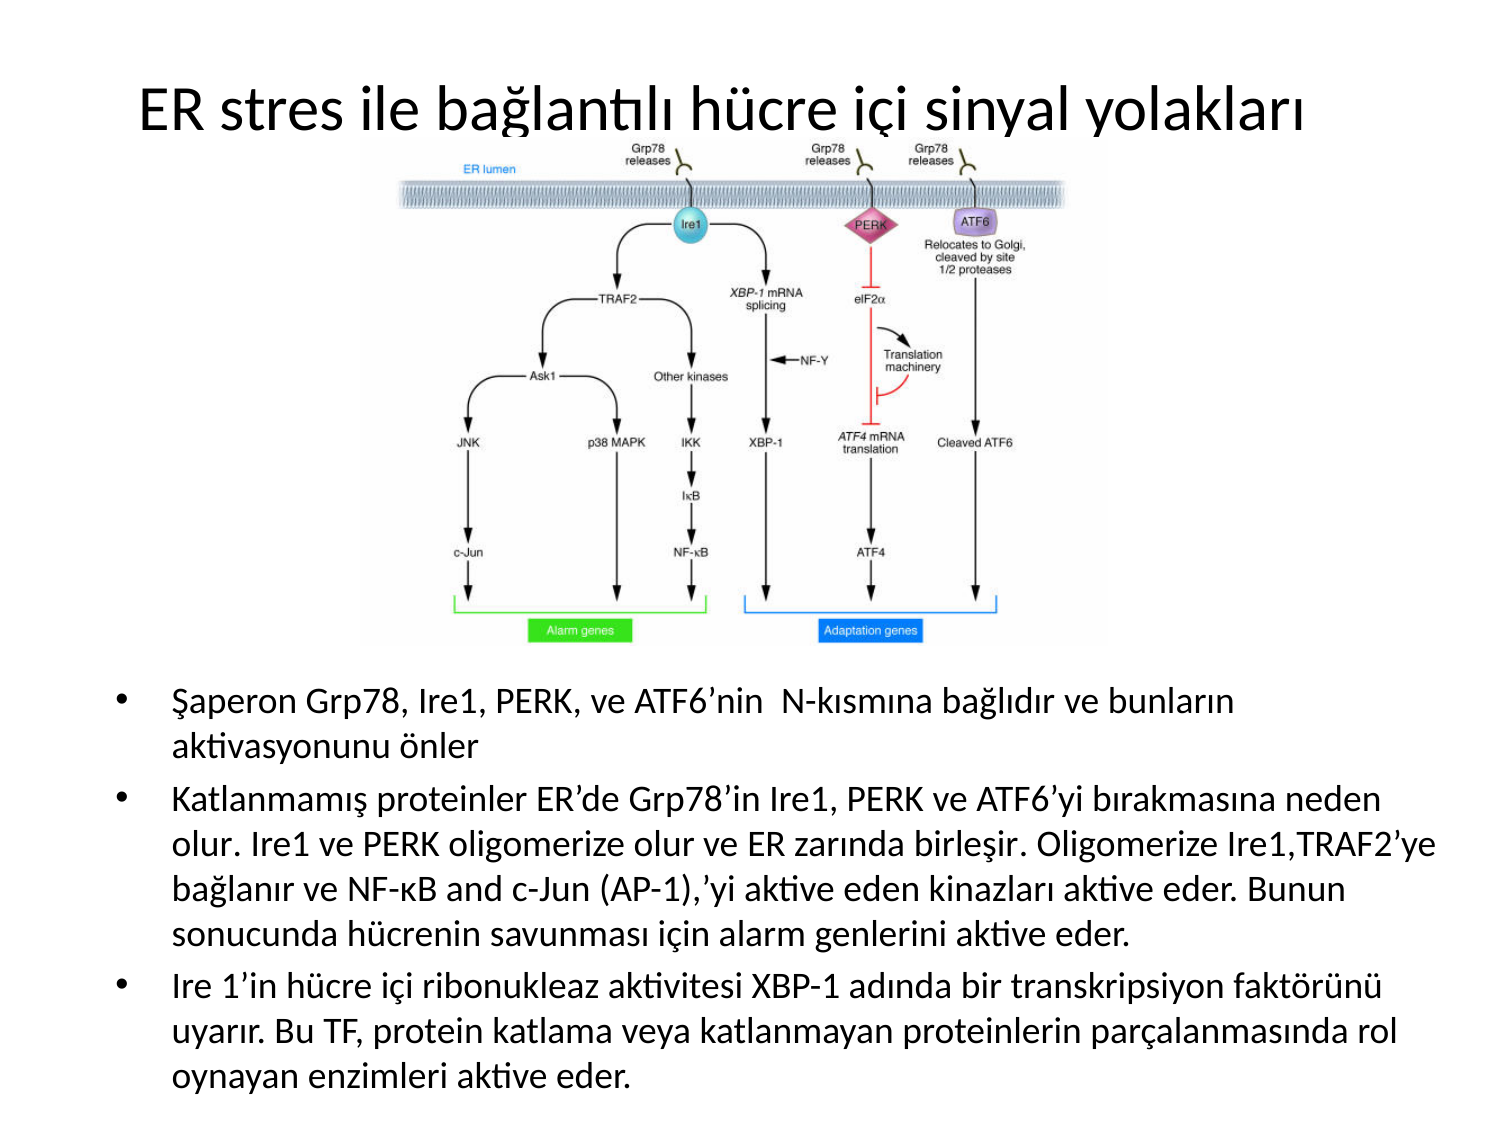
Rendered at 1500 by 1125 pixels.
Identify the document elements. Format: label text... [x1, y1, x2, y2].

title ER stres ile bağlantılı hücre içi sinyal yolakları [64, 0, 1415, 188]
list Şaperon Grp78, Ire1, PERK, ve ATF6’nin N-kısmına bağlıdır ve bunların aktivasyonunu önler Katlanmamış proteinler ER’de Grp78’in Ire1, PERK ve ATF6’yi bırakmasına neden olur. Ire1 ve PERK oligomerize olur ve ER zarında birleşir. Oligomerize Ire1,TRAF2’ye bağlanır ve NF-κB and c-Jun (AP-1),’yi aktive eden kinazları aktive eder. Bunun sonucunda hücrenin savunması için alarm genlerini aktive eder. Ire 1’in hücre içi ribonukleaz aktivitesi XBP-1 adında bir transkripsiyon faktörünü uyarır. Bu TF, protein katlama veya katlanmayan proteinlerin parçalanmasında rol oynayan enzimleri aktive eder. [100, 668, 1459, 1125]
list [359, 136, 1109, 646]
